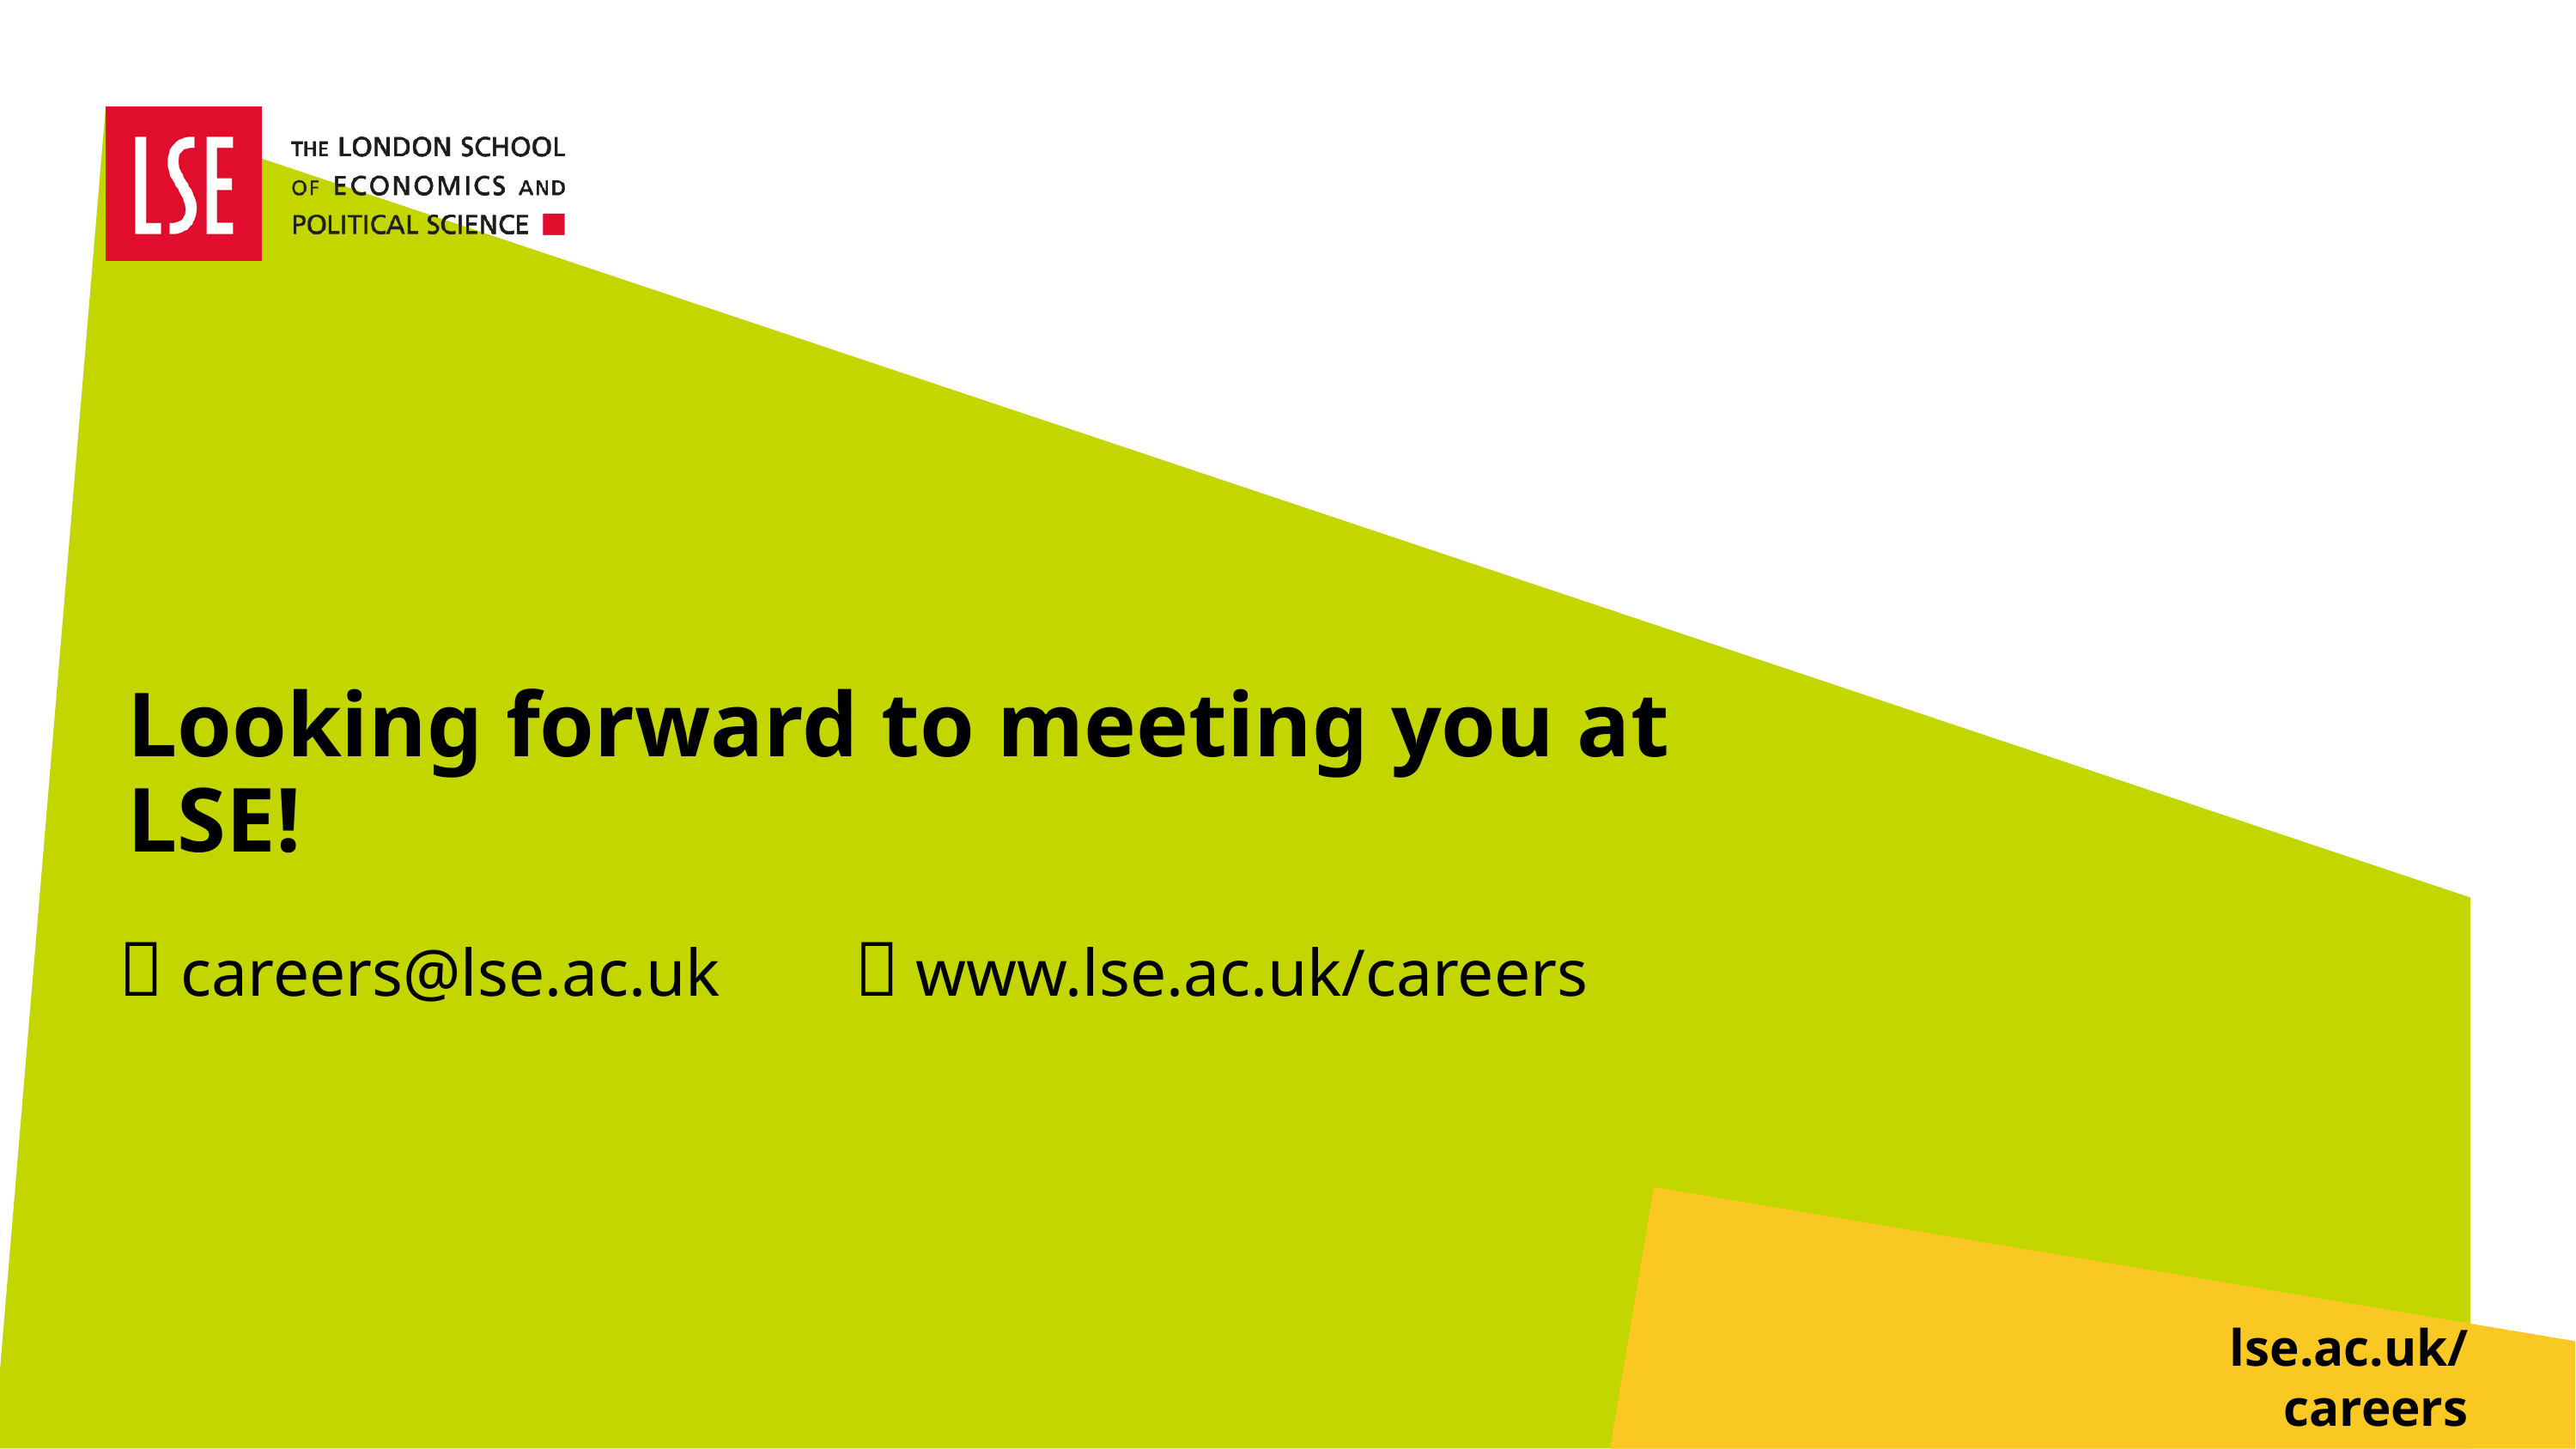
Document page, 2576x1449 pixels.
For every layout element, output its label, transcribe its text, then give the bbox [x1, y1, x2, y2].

text_box  careers@lse.ac.uk  www.lse.ac.uk/careers [52, 911, 1689, 1094]
title Looking forward to meeting you at LSE! [112, 640, 1717, 912]
picture [106, 106, 586, 261]
